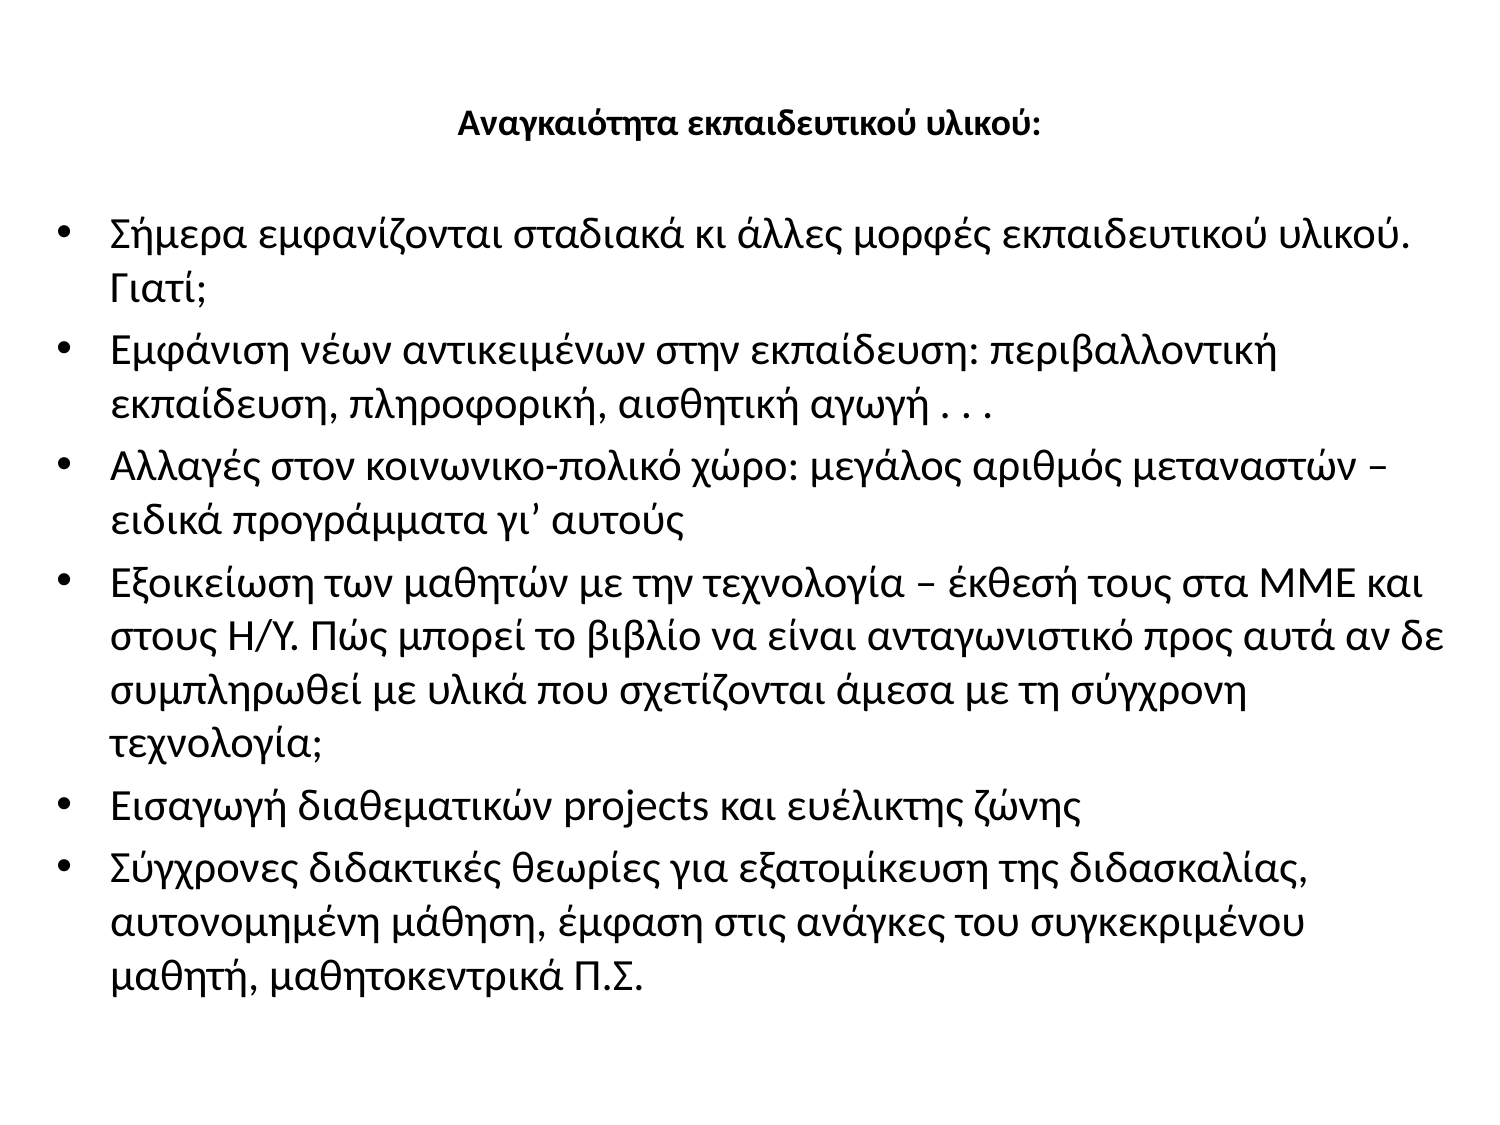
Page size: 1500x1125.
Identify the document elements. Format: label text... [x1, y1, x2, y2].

list Σήμερα εμφανίζονται σταδιακά κι άλλες μορφές εκπαιδευτικού υλικού. Γιατί; Εμφάνιση νέων αντικειμένων στην εκπαίδευση: περιβαλλοντική εκπαίδευση, πληροφορική, αισθητική αγωγή . . . Αλλαγές στον κοινωνικο-πολικό χώρο: μεγάλος αριθμός μεταναστών – ειδικά προγράμματα γι’ αυτούς Εξοικείωση των μαθητών με την τεχνολογία – έκθεσή τους στα ΜΜΕ και στους Η/Υ. Πώς μπορεί το βιβλίο να είναι ανταγωνιστικό προς αυτά αν δε συμπληρωθεί με υλικά που σχετίζονται άμεσα με τη σύγχρονη τεχνολογία; Εισαγωγή διαθεματικών projects και ευέλικτης ζώνης Σύγχρονες διδακτικές θεωρίες για εξατομίκευση της διδασκαλίας, αυτονομημένη μάθηση, έμφαση στις ανάγκες του συγκεκριμένου μαθητή, μαθητοκεντρικά Π.Σ. [41, 196, 1471, 1071]
title Αναγκαιότητα εκπαιδευτικού υλικού: [75, 90, 1425, 196]
